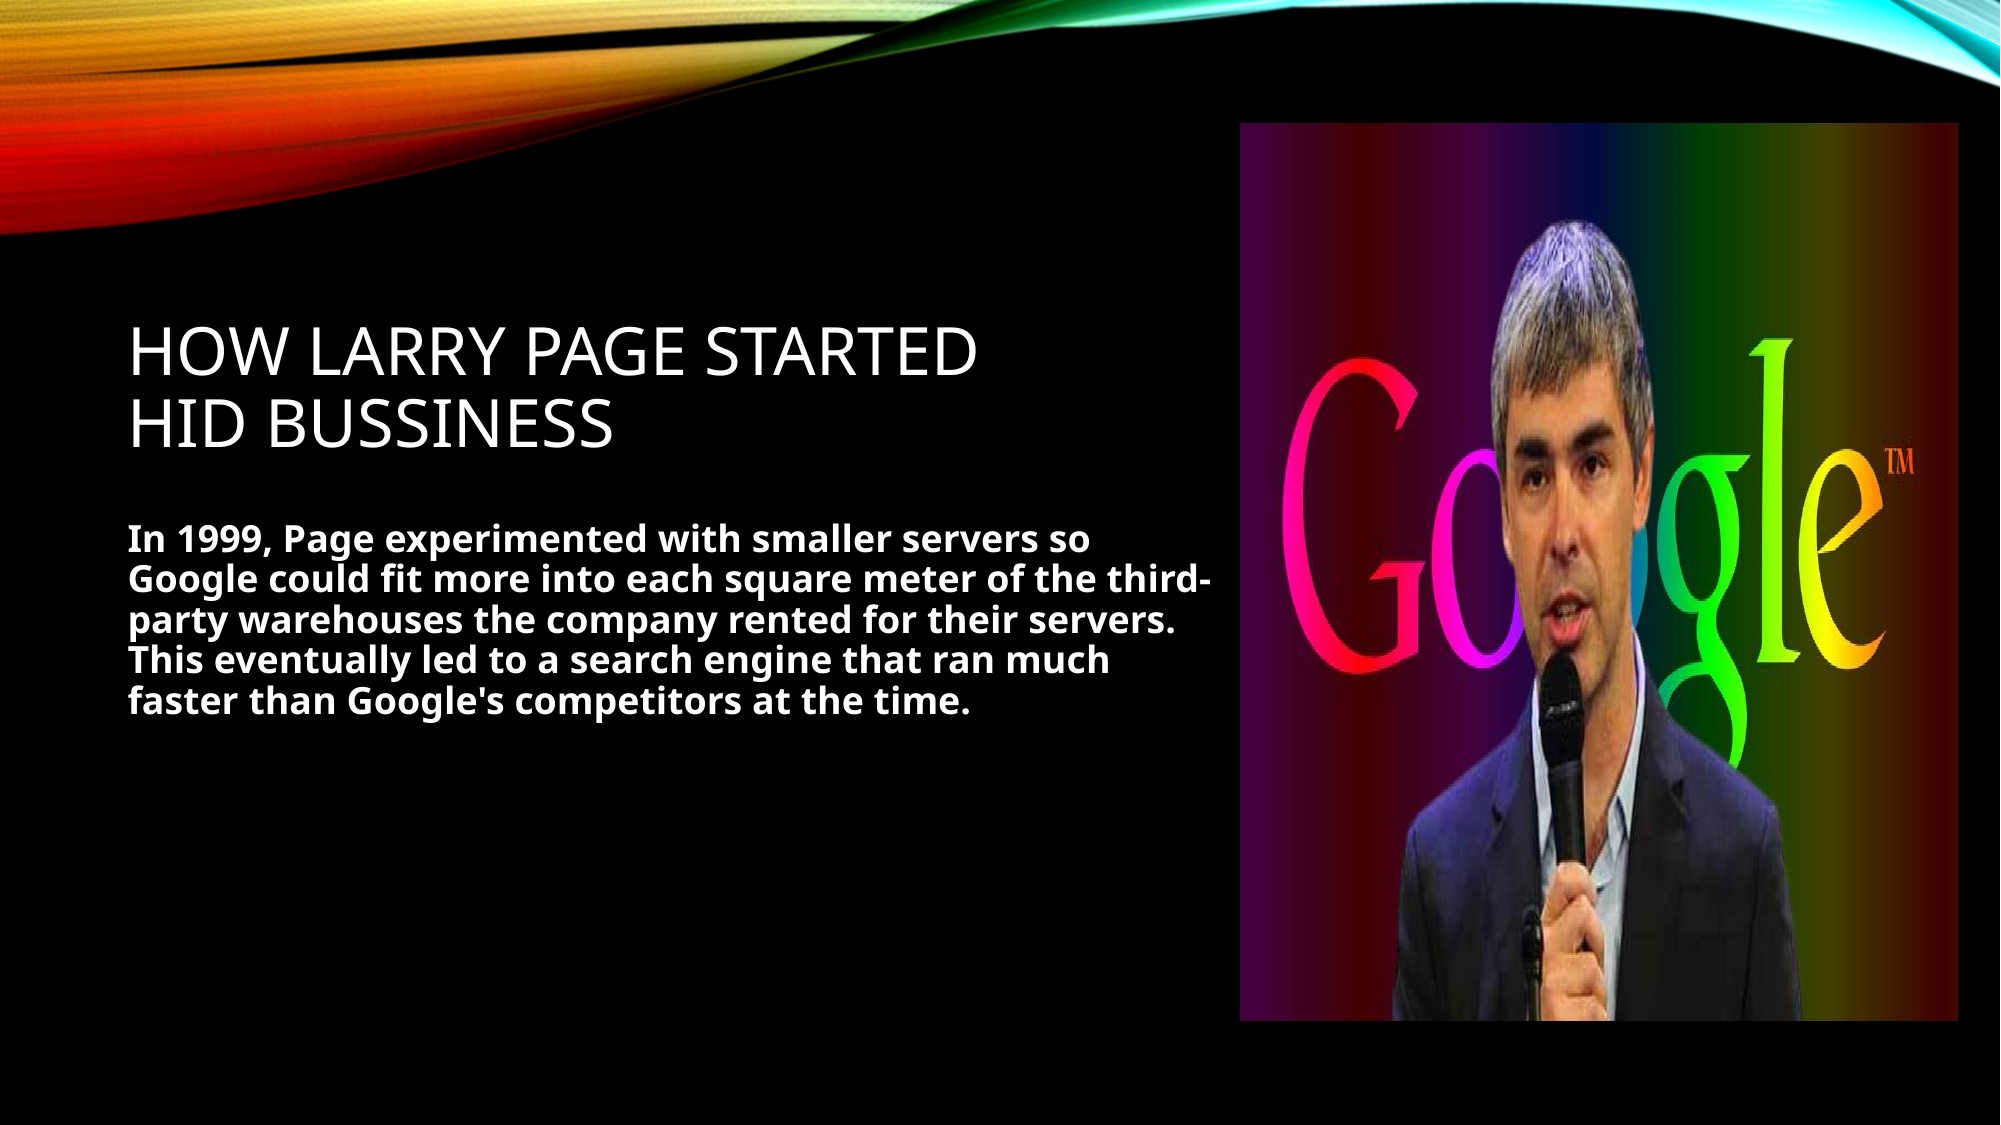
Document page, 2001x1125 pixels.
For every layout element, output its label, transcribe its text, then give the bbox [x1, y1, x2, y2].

title How larry page started hid bussiness [112, 304, 1120, 470]
picture [0, 0, 2000, 1021]
list In 1999, Page experimented with smaller servers so Google could fit more into each square meter of the third-party warehouses the company rented for their servers. This eventually led to a search engine that ran much faster than Google's competitors at the time. [112, 512, 1239, 1021]
